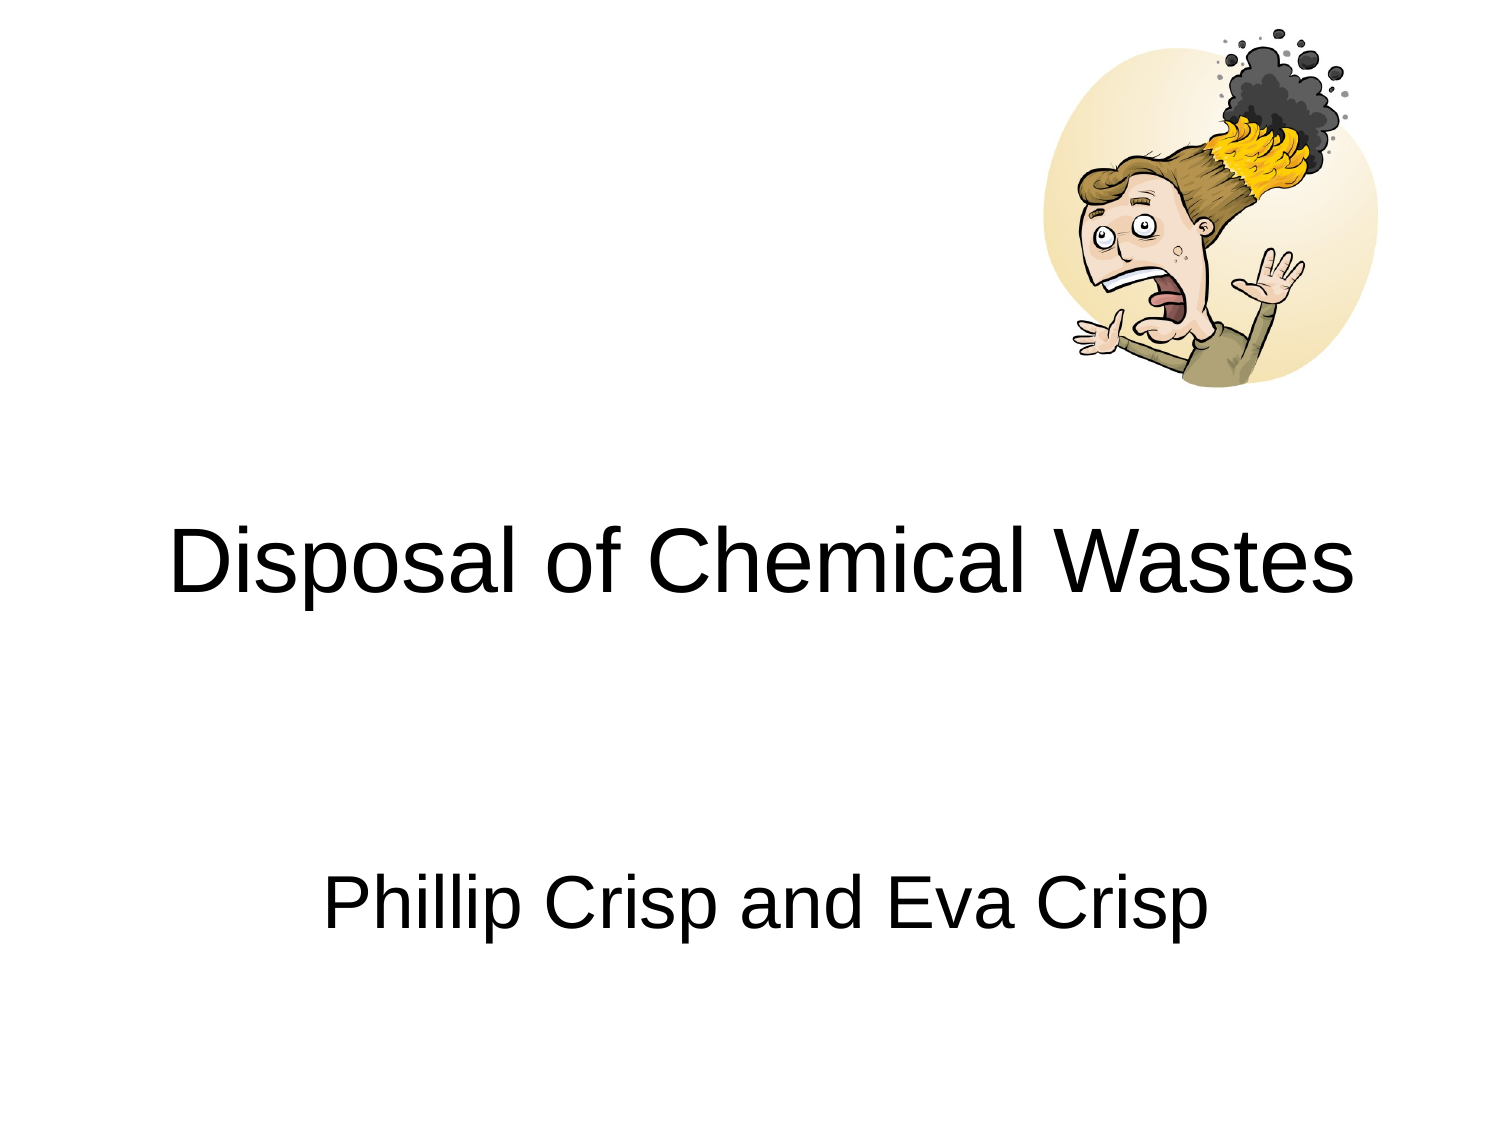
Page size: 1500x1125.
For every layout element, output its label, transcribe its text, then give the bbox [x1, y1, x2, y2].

title Disposal of Chemical Wastes [112, 375, 1413, 738]
subtitle Phillip Crisp and Eva Crisp [242, 846, 1293, 986]
picture [1033, 18, 1389, 398]
